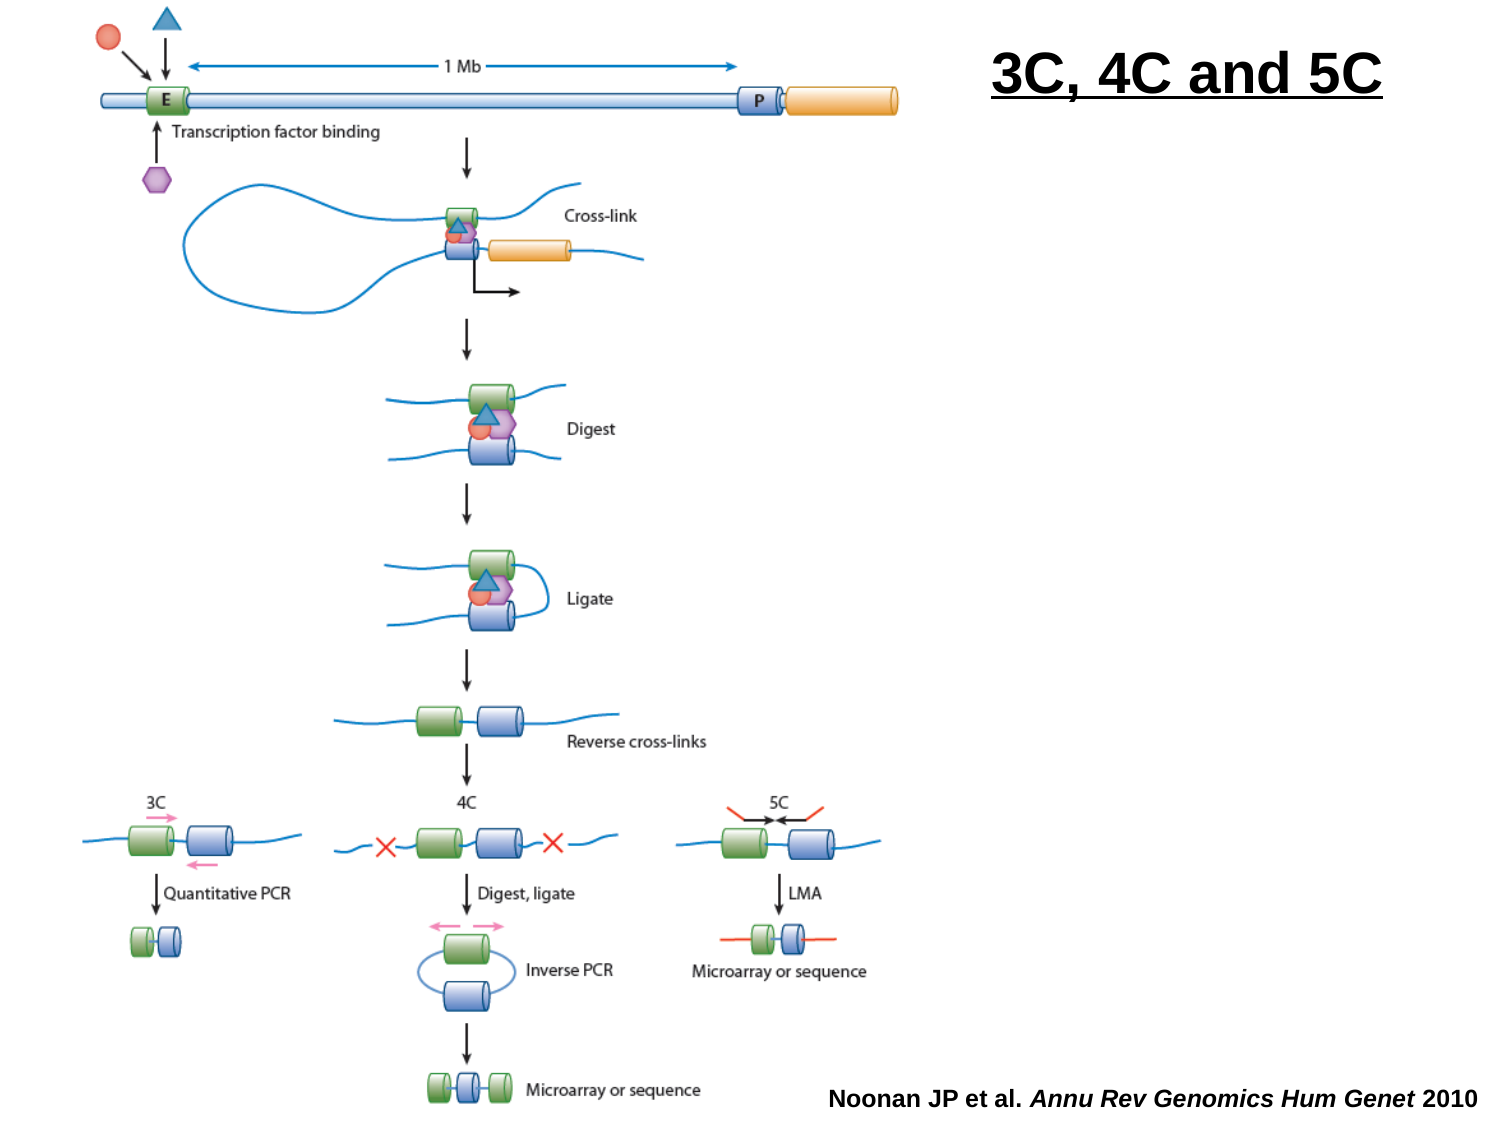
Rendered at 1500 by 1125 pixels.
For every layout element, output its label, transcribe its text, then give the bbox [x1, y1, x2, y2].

text_box 3C, 4C and 5C [912, 27, 1463, 113]
picture [74, 0, 903, 1113]
text_box Noonan JP et al. Annu Rev Genomics Hum Genet 2010 [903, 1074, 1500, 1120]
